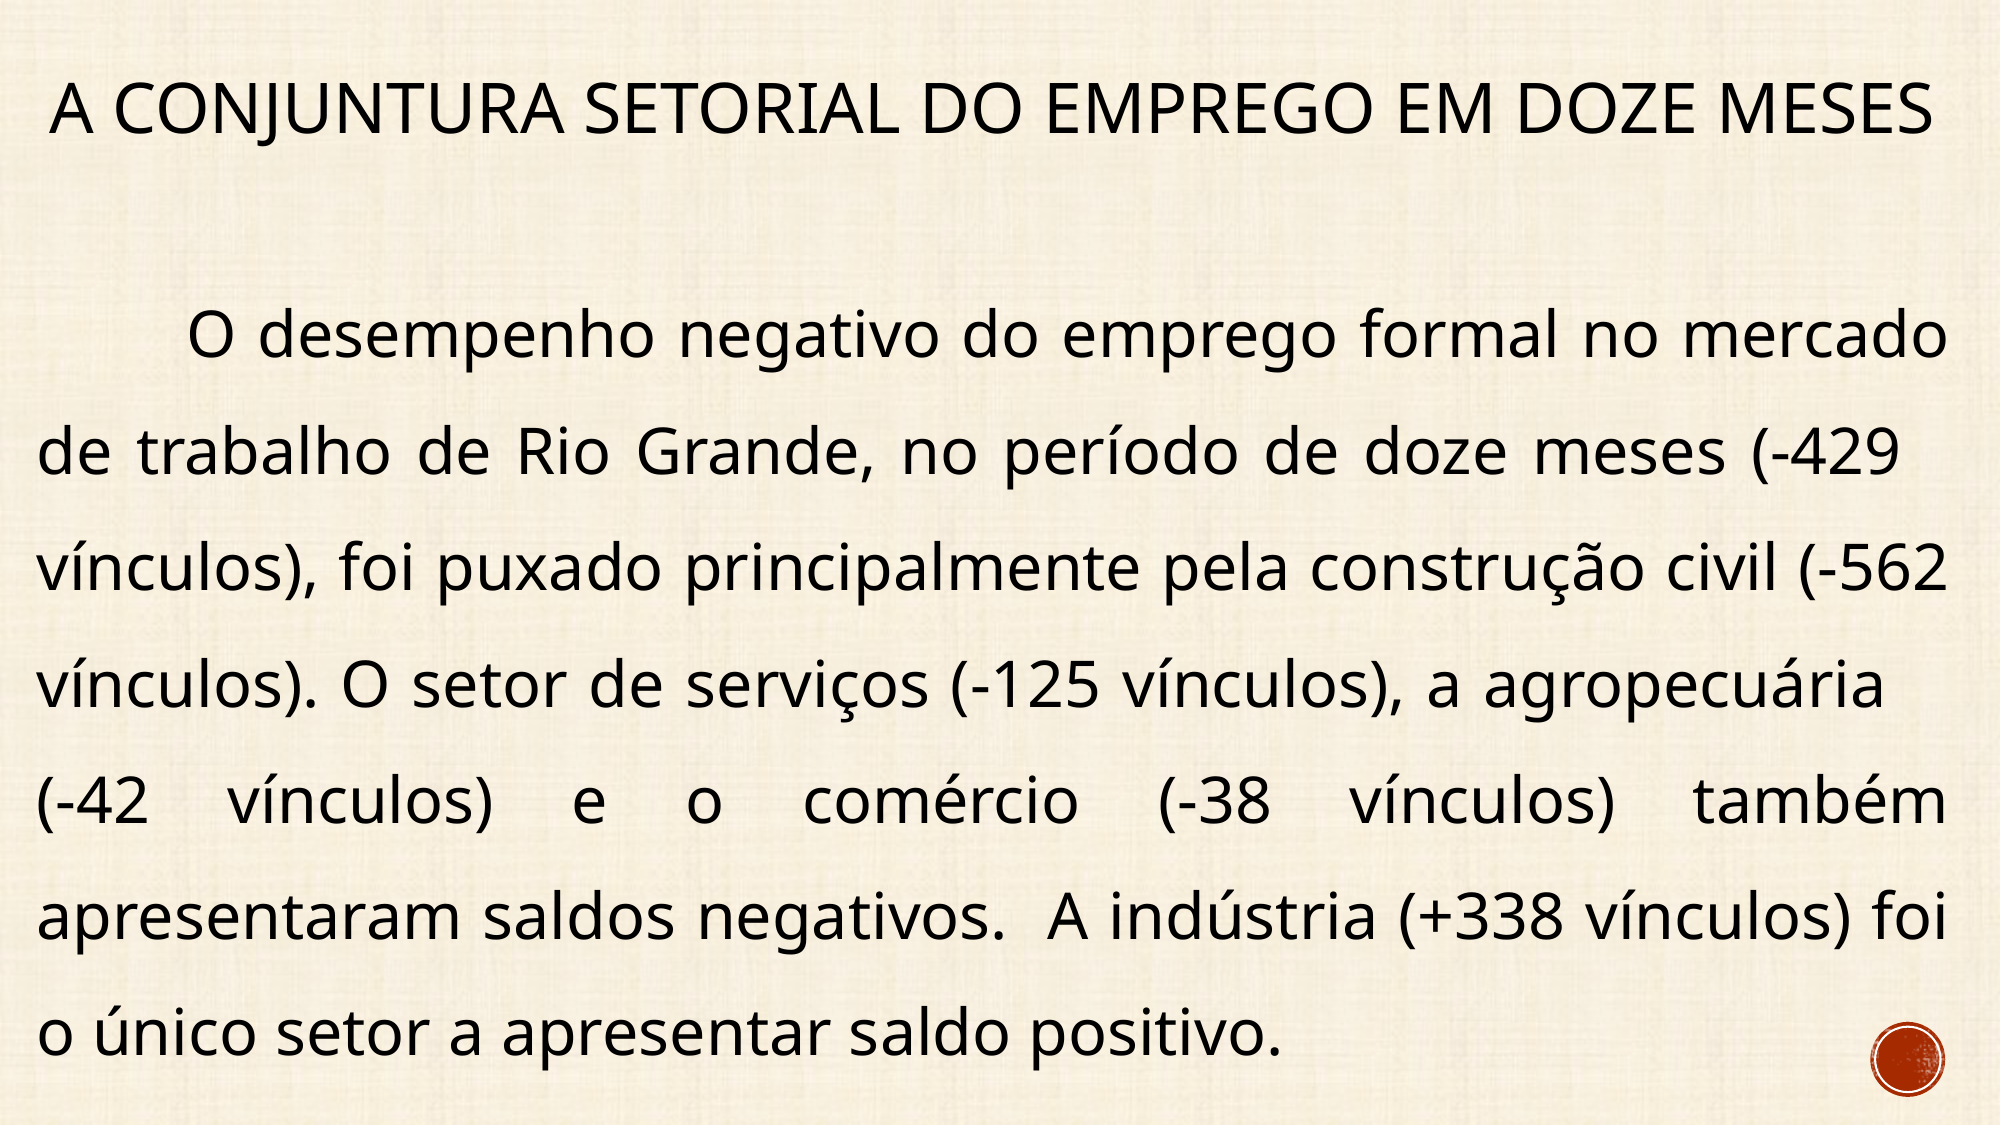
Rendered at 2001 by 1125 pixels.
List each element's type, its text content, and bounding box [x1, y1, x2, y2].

list O desempenho negativo do emprego formal no mercado de trabalho de Rio Grande, no período de doze meses (-429 vínculos), foi puxado principalmente pela construção civil (-562 vínculos). O setor de serviços (-125 vínculos), a agropecuária (-42 vínculos) e o comércio (-38 vínculos) também apresentaram saldos negativos. A indústria (+338 vínculos) foi o único setor a apresentar saldo positivo. [21, 243, 1966, 1098]
title A conjuntura setorial do emprego em doze meses [21, 39, 1966, 183]
